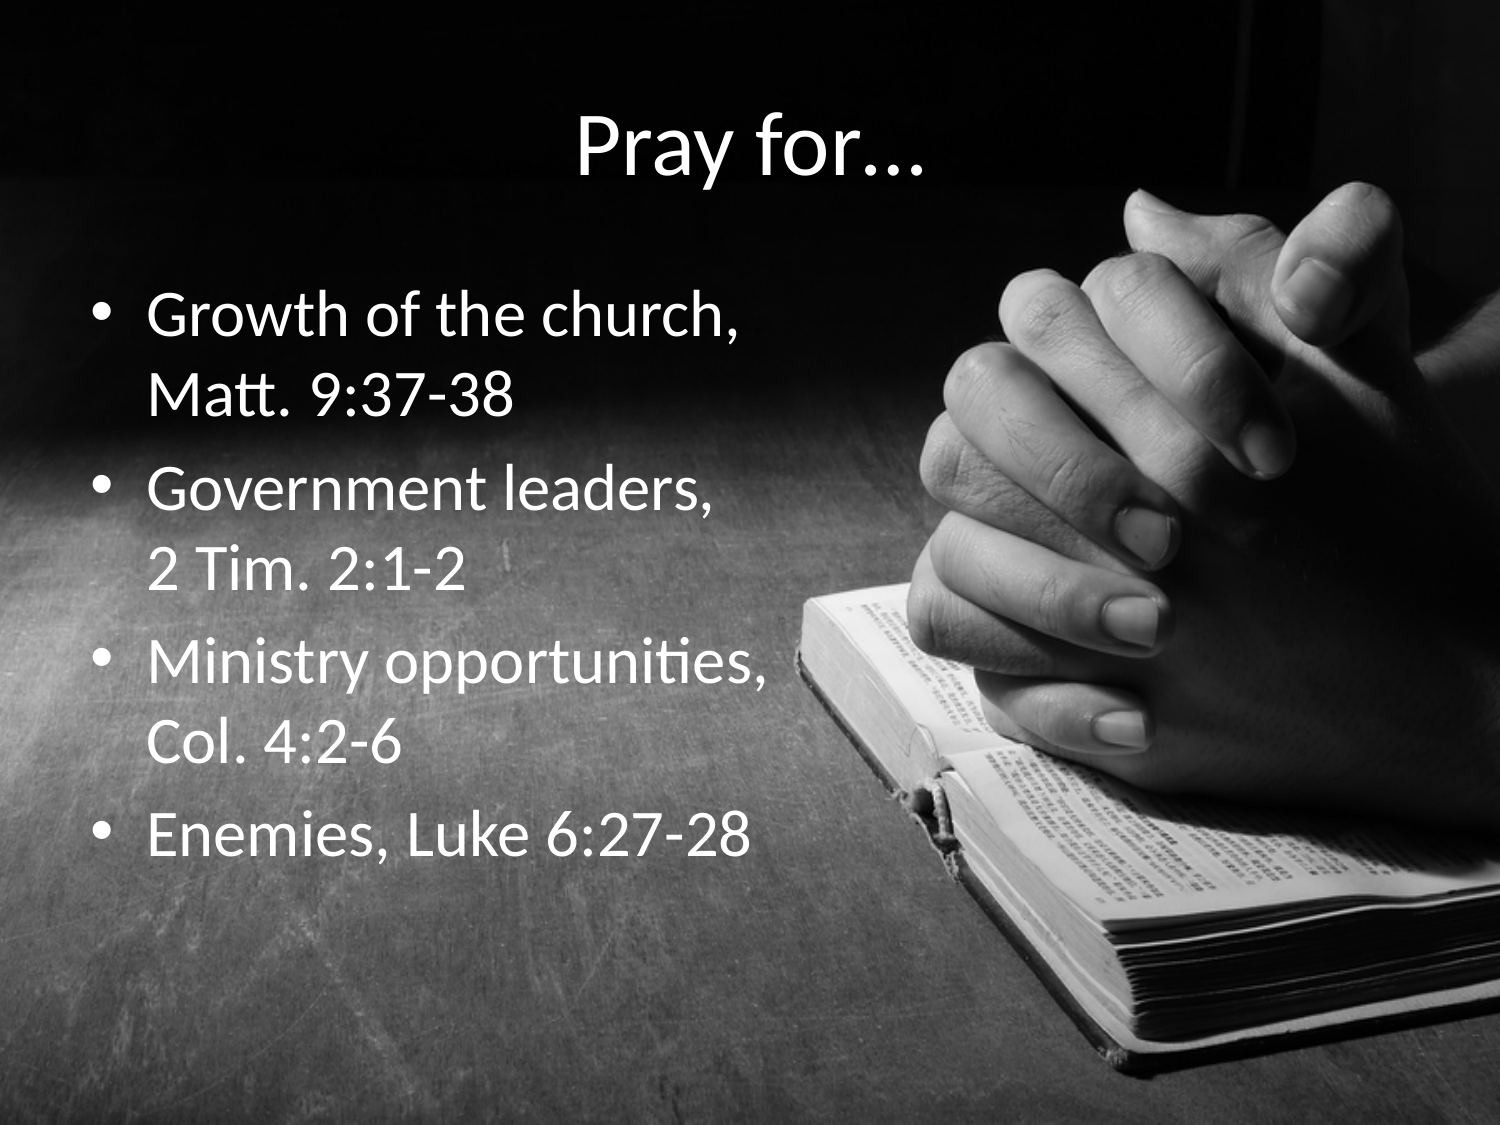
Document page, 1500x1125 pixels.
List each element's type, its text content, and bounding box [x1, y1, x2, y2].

title Pray for… [75, 45, 1425, 233]
list Growth of the church, Matt. 9:37-38 Government leaders, 2 Tim. 2:1-2 Ministry opportunities, Col. 4:2-6 Enemies, Luke 6:27-28 [75, 262, 829, 1005]
picture [0, 0, 1500, 1125]
